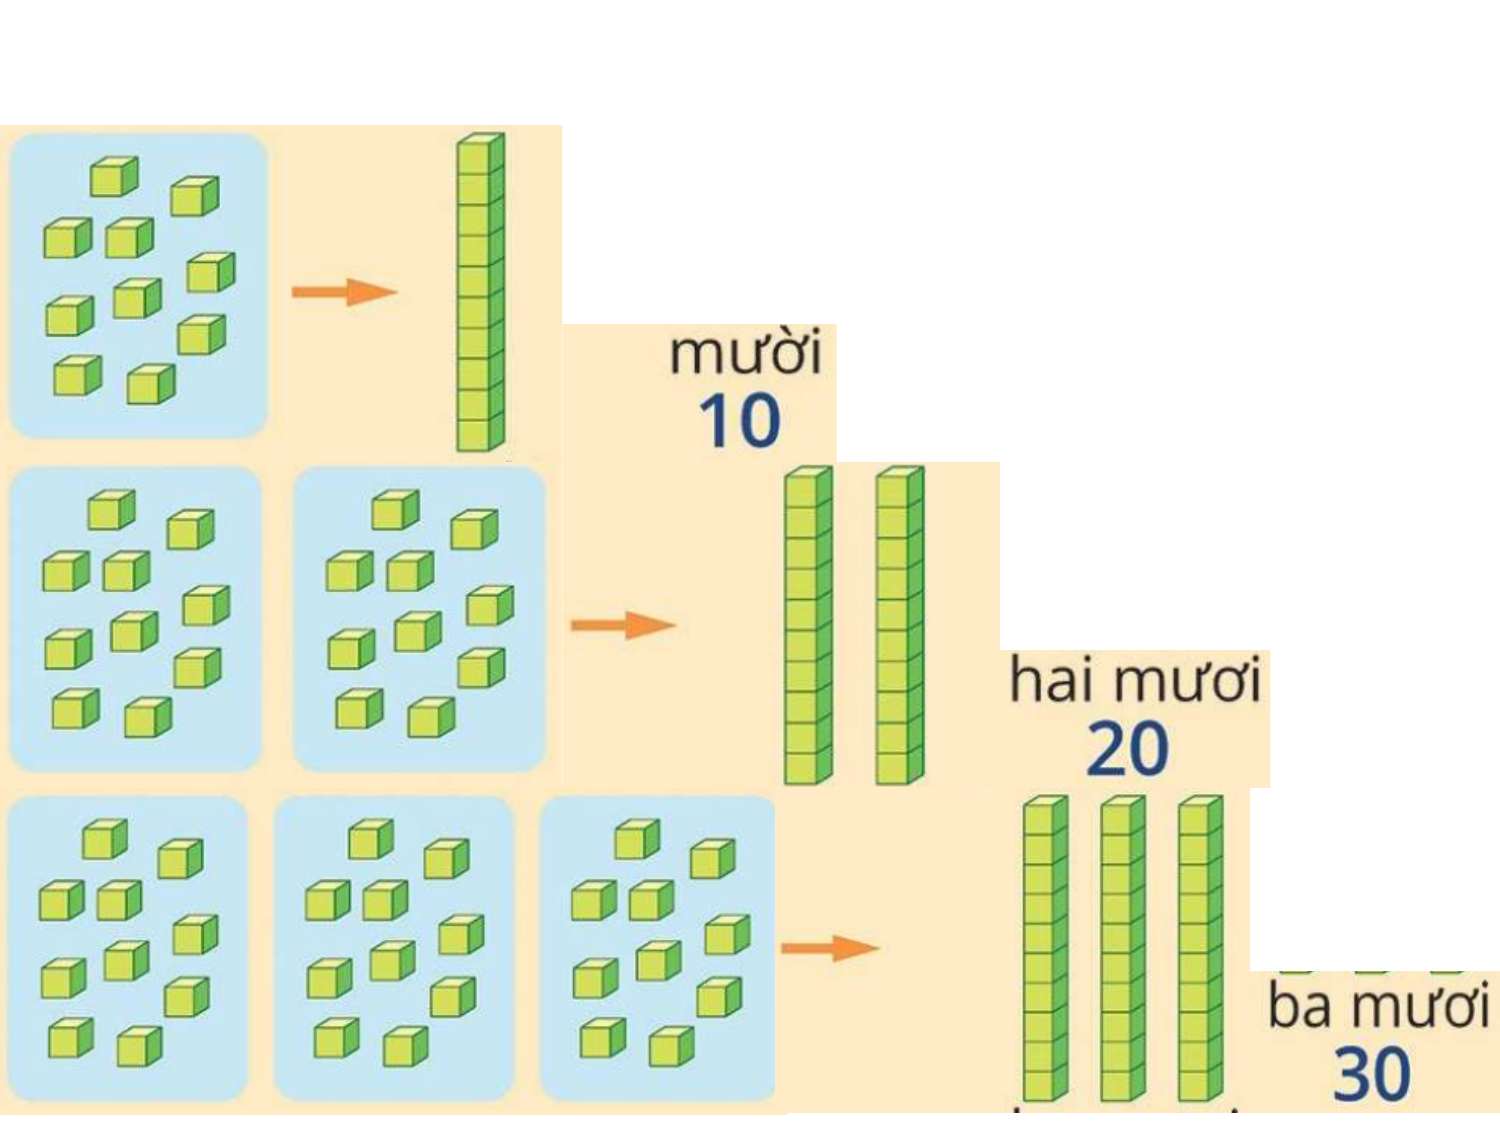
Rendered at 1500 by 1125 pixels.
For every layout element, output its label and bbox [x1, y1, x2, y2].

picture [0, 124, 1500, 1115]
